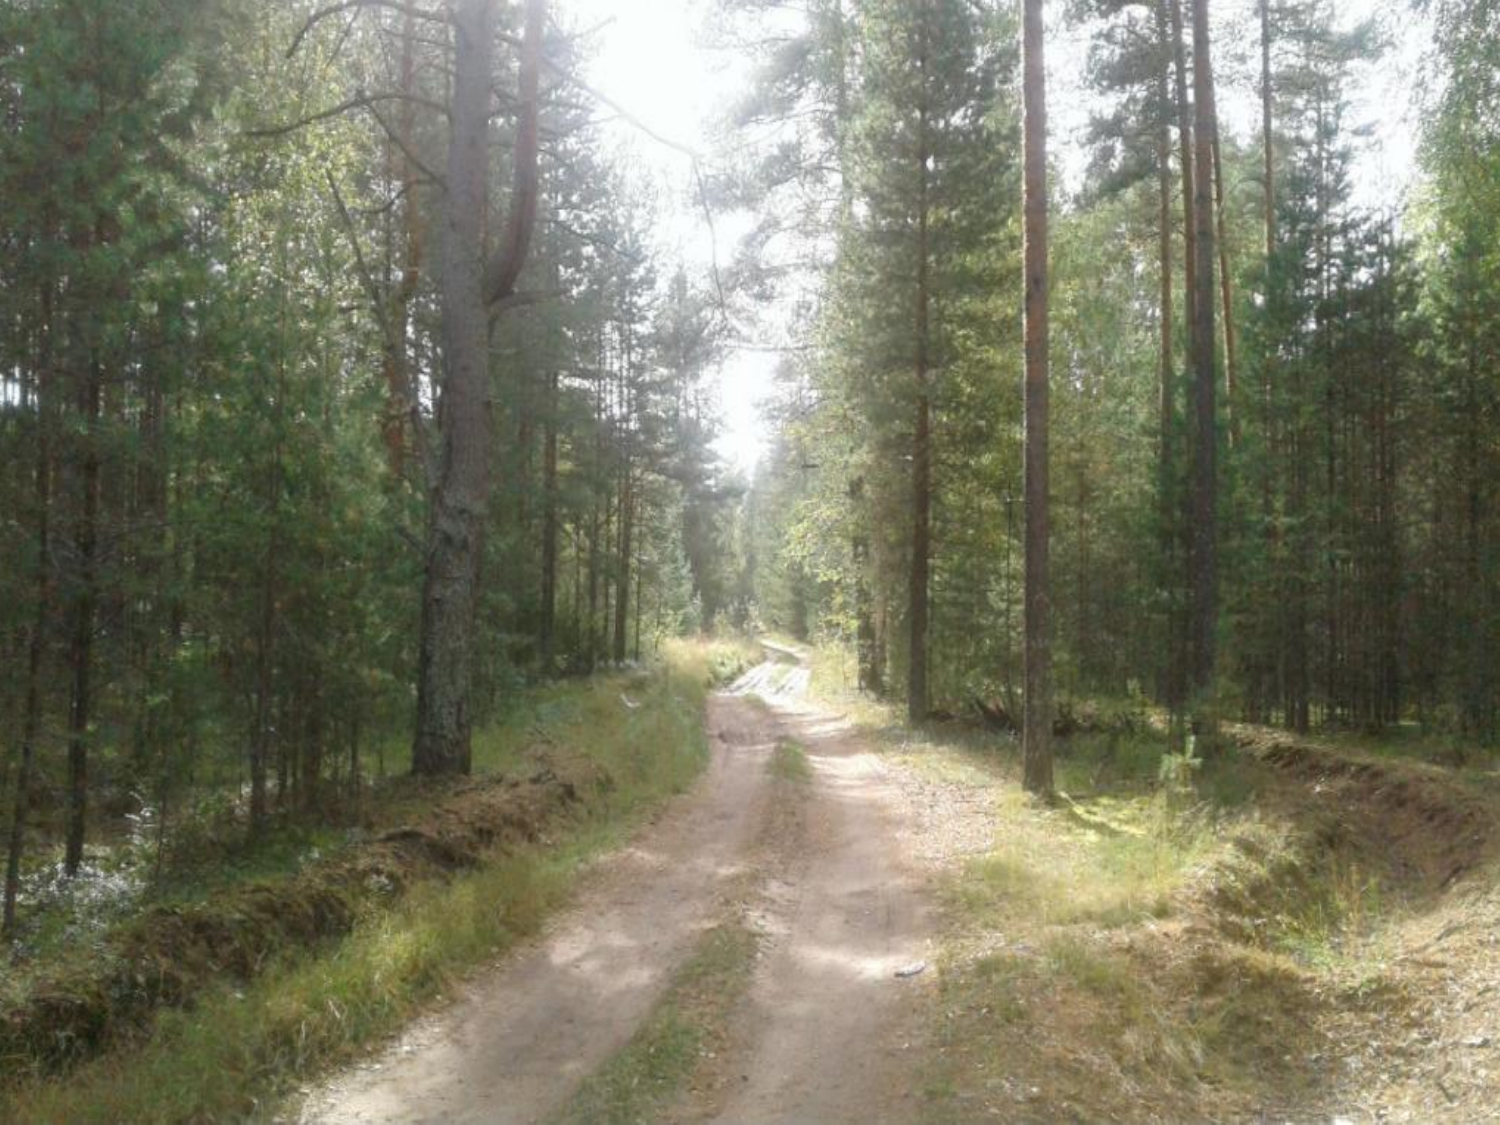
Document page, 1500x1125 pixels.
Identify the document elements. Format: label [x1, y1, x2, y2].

list [0, 0, 1500, 1125]
